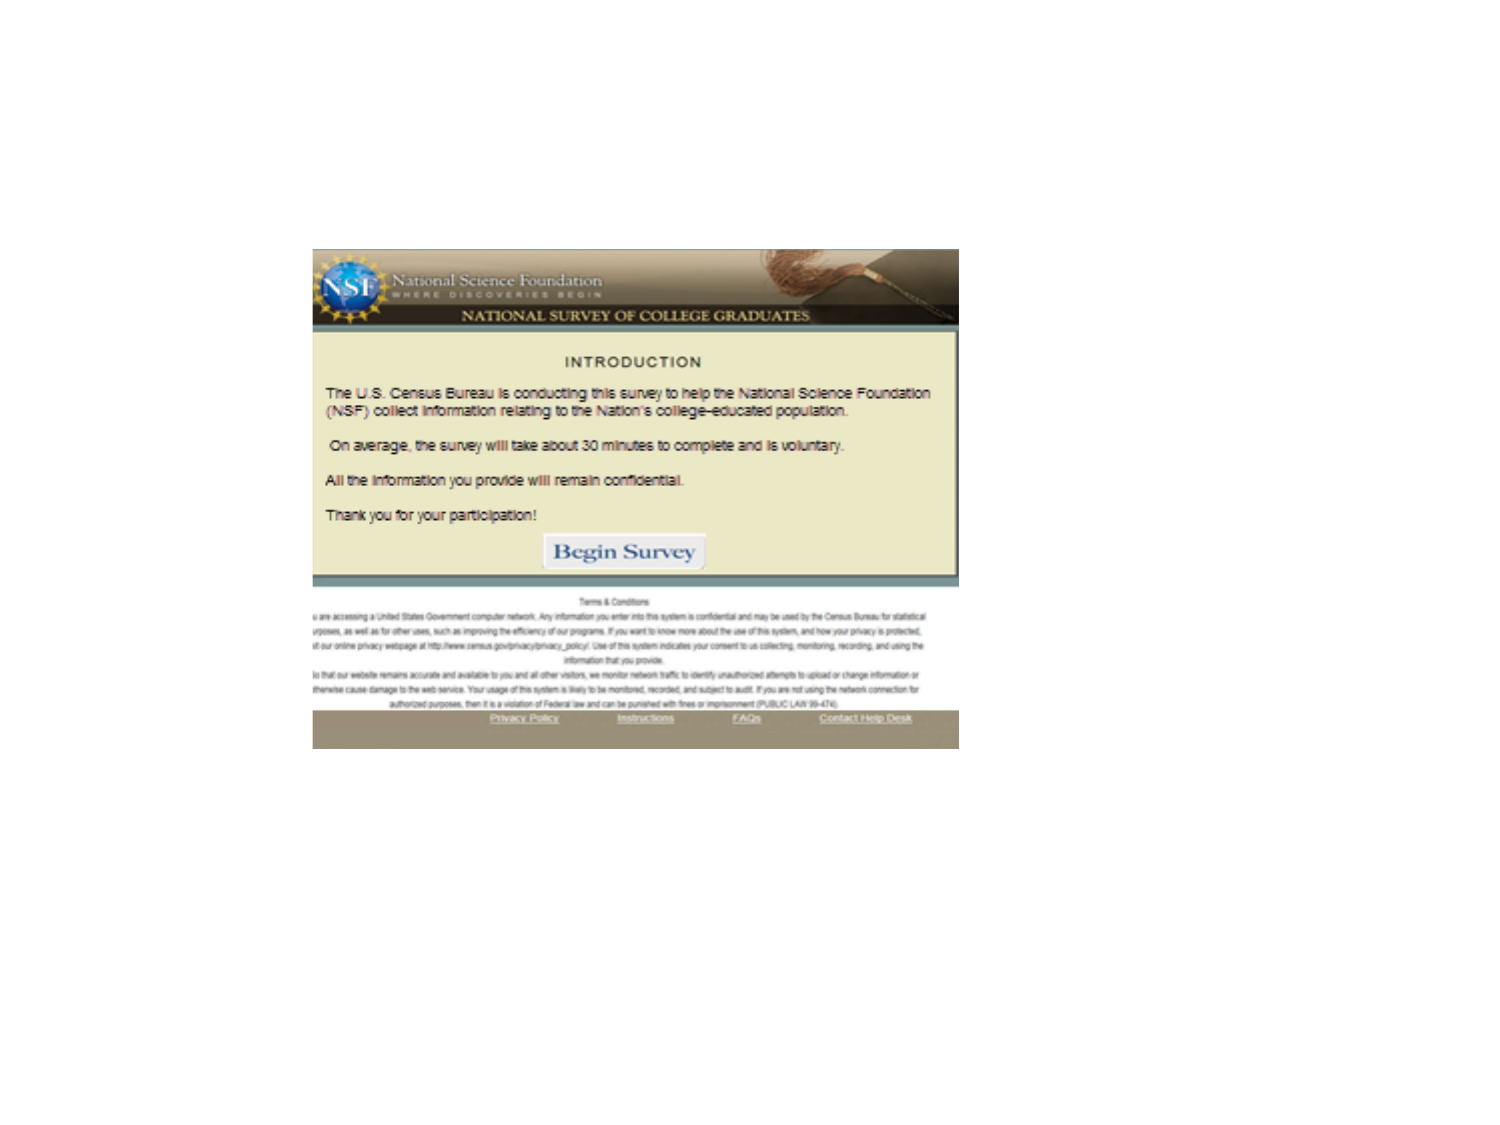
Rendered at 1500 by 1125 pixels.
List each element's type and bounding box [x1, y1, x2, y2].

picture [312, 249, 960, 749]
